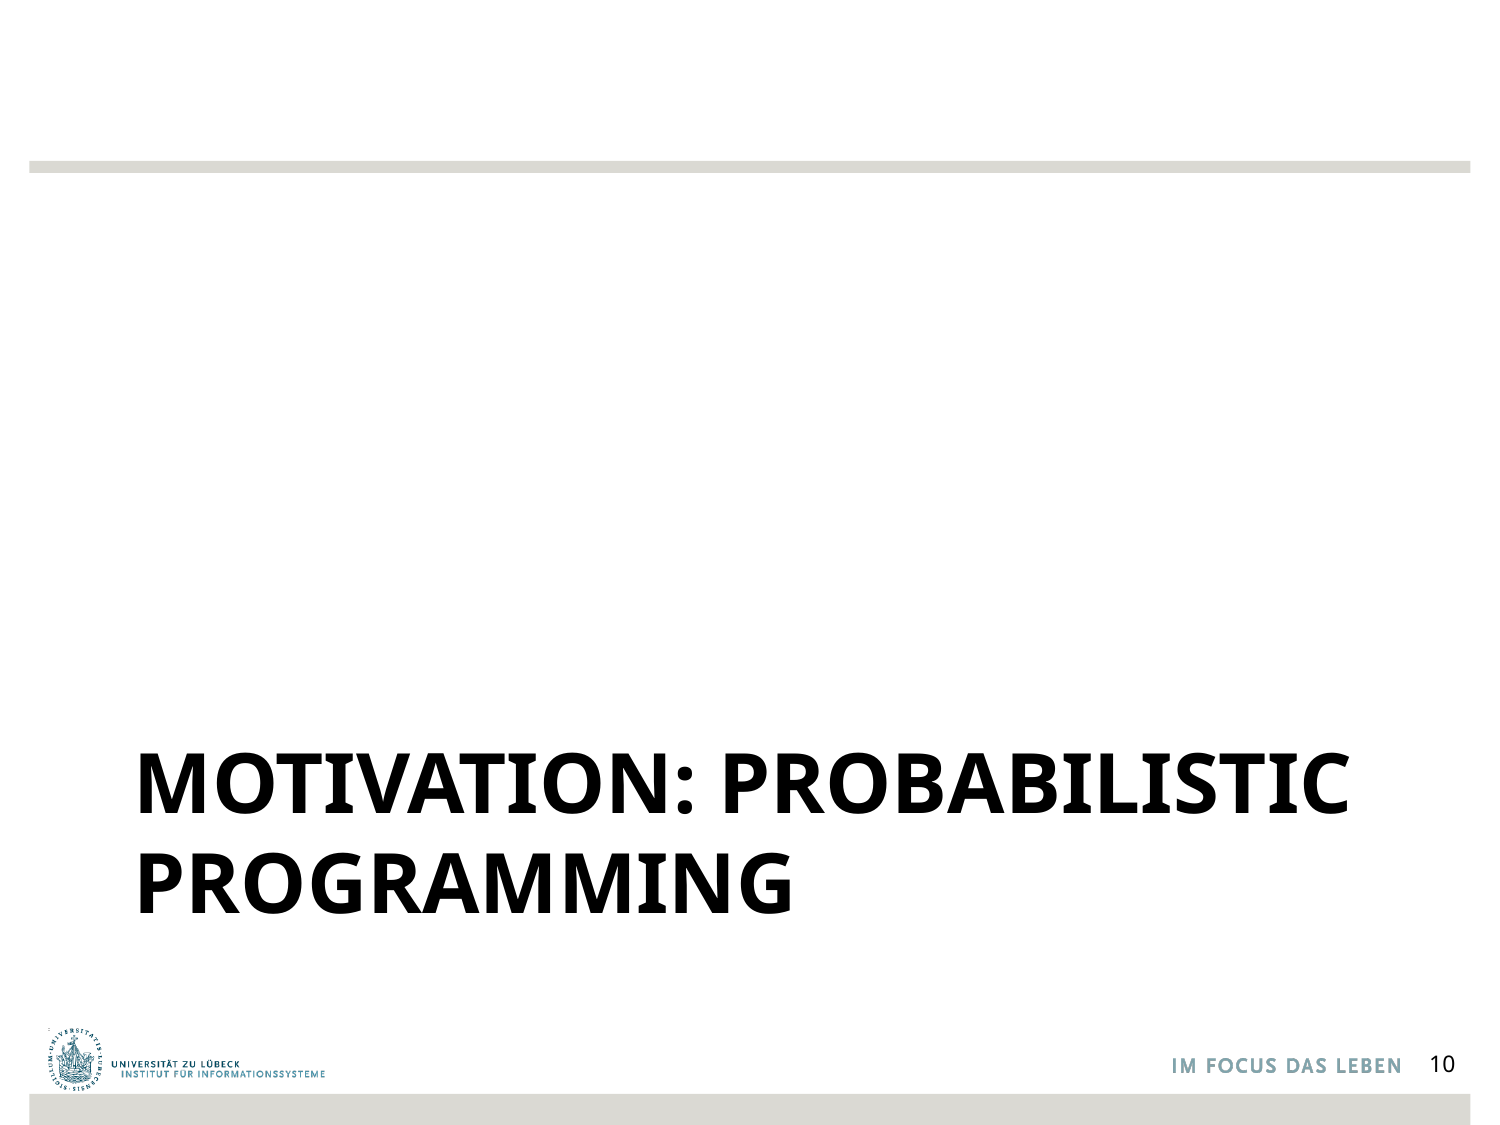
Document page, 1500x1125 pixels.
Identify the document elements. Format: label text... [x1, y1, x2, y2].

picture [1173, 1058, 1305, 1073]
slide_number 10 [1305, 1050, 1471, 1083]
title MotivaTIOn: Probabilistic Programming [118, 722, 1394, 947]
